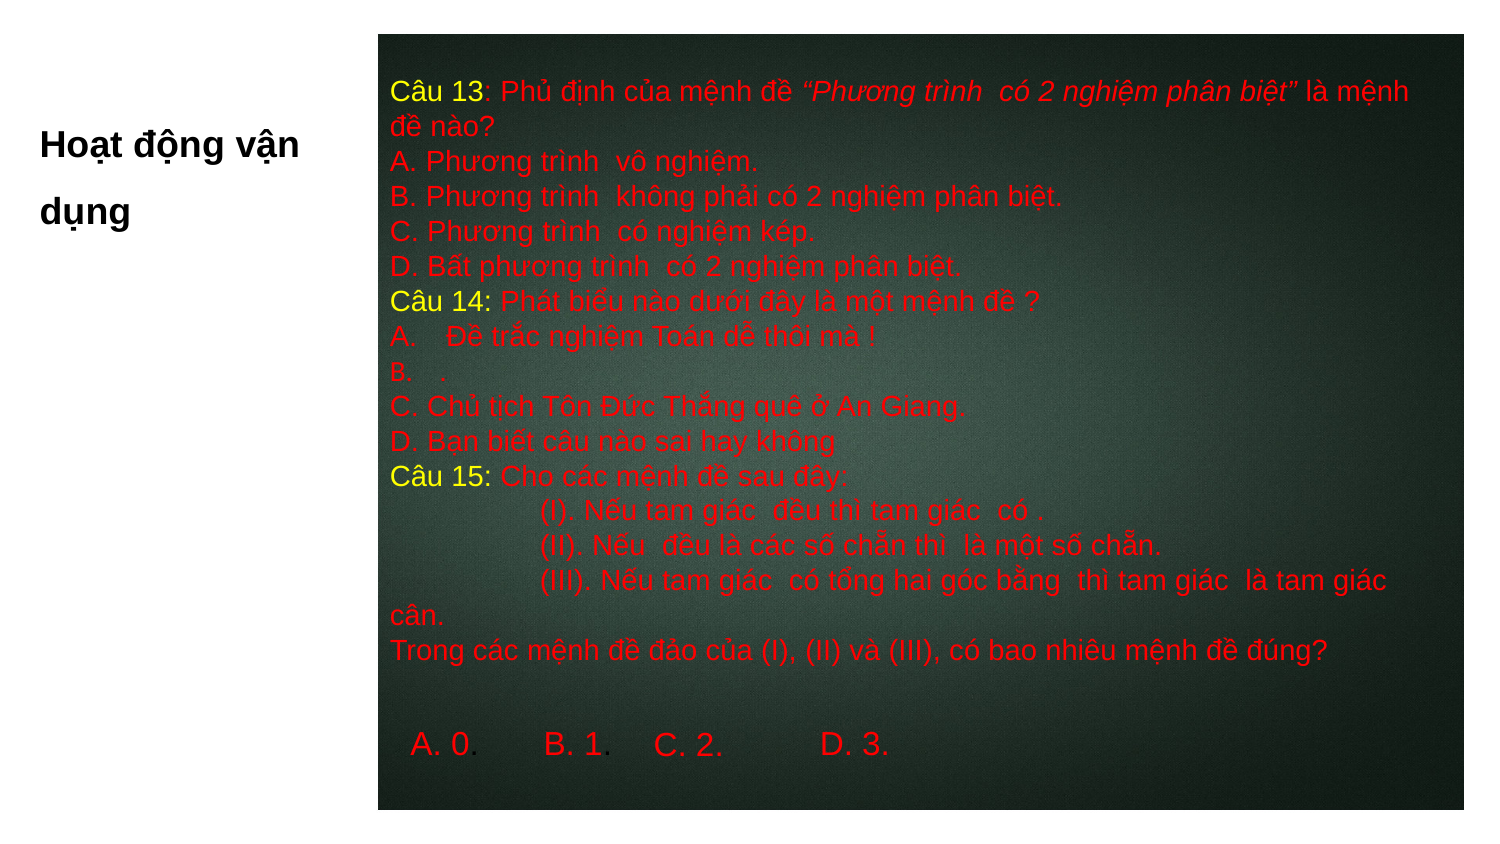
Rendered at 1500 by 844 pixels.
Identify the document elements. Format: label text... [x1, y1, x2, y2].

text_box A. 0. [395, 714, 509, 770]
text_box C. 2. [638, 716, 752, 771]
text_box Hoạt động vận dụng [24, 89, 400, 240]
picture [0, 0, 1500, 844]
text_box B. 1. [528, 714, 642, 770]
text_box D. 3. [805, 714, 909, 770]
